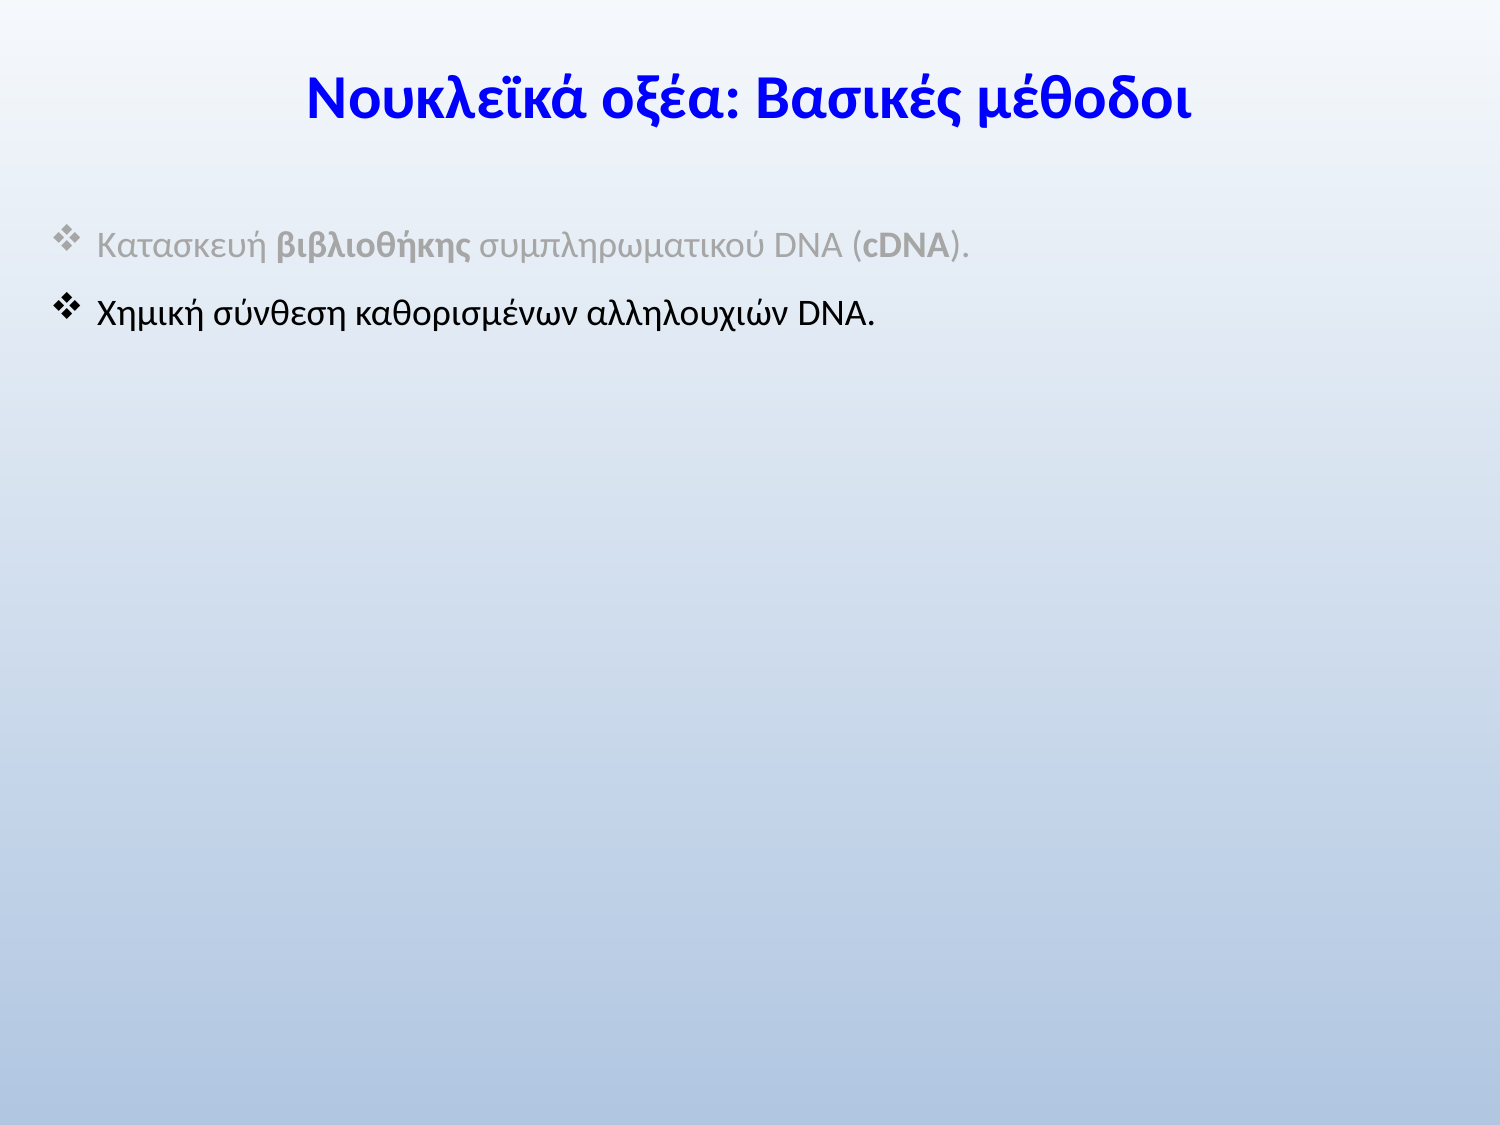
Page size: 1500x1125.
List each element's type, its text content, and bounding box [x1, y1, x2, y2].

title Νουκλεϊκά οξέα: Βασικές μέθοδοι [0, 0, 1500, 188]
text_box Κατασκευή βιβλιοθήκης συμπληρωματικού DNA (cDNA). Χημική σύνθεση καθορισμένων αλληλουχιών DNA. [35, 190, 1465, 341]
